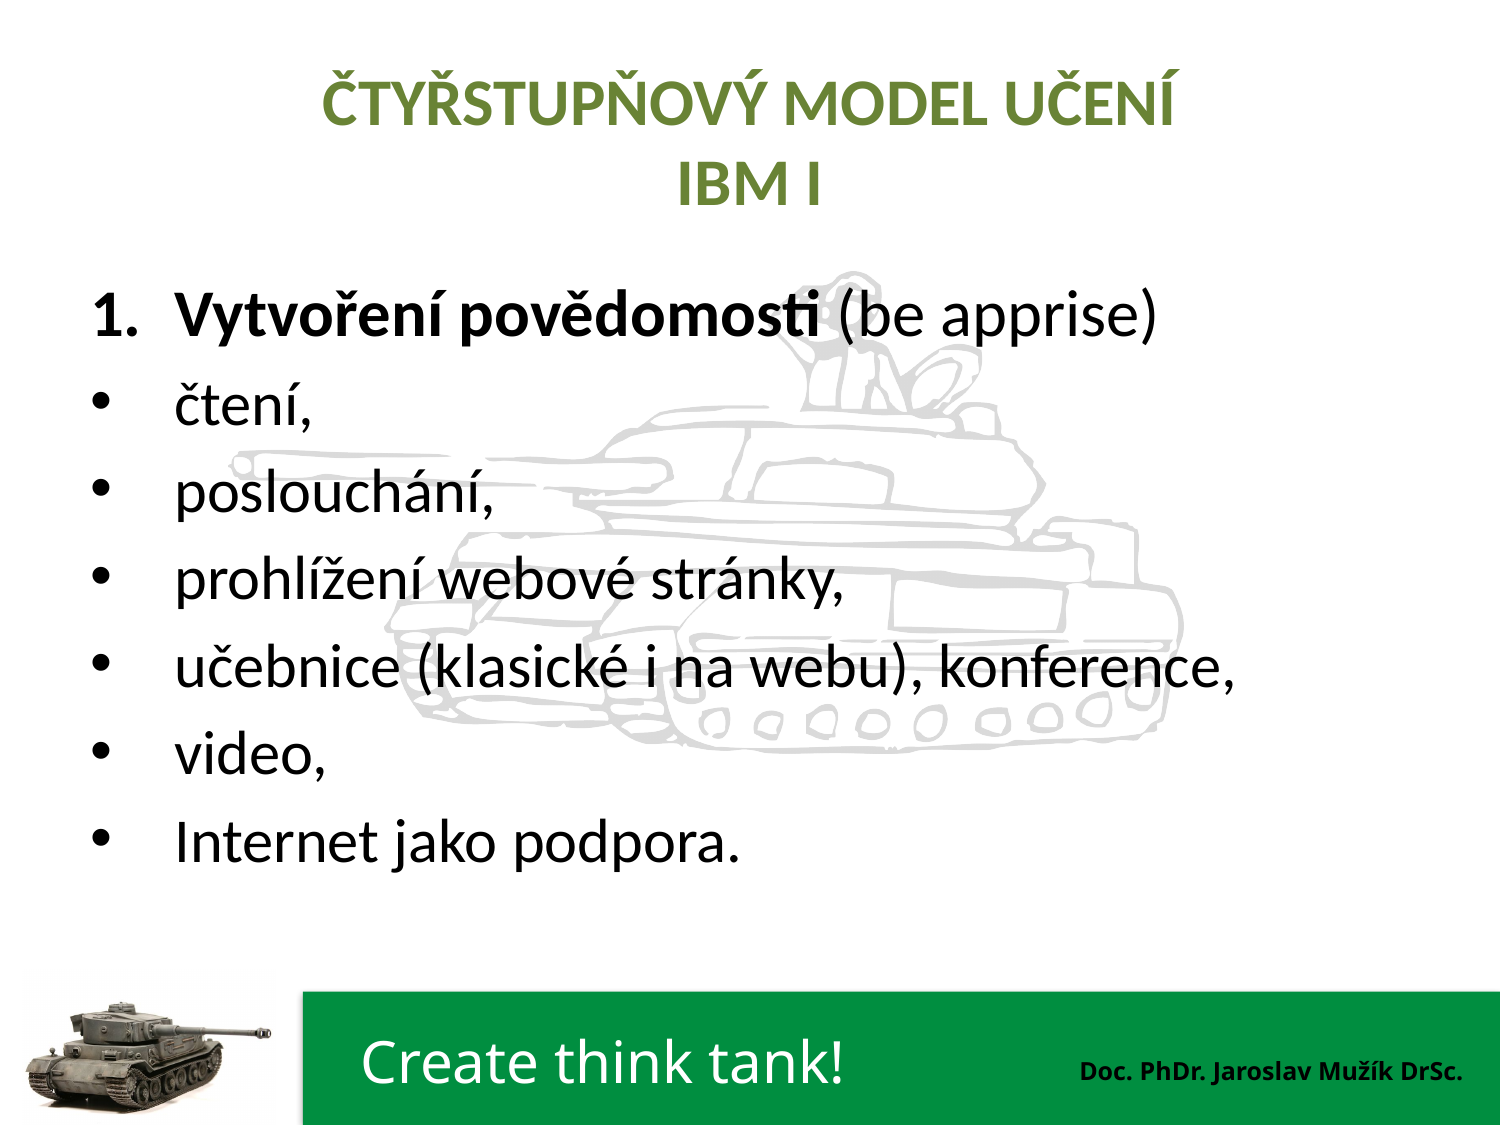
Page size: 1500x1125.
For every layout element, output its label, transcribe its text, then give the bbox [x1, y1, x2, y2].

list Vytvoření povědomosti (be apprise) čtení, poslouchání, prohlížení webové stránky, učebnice (klasické i na webu), konference, video, Internet jako podpora. [74, 262, 1426, 1006]
title ČTYŘSTUPŇOVÝ MODEL UČENÍ IBM I [74, 44, 1426, 233]
picture [22, 969, 276, 1125]
